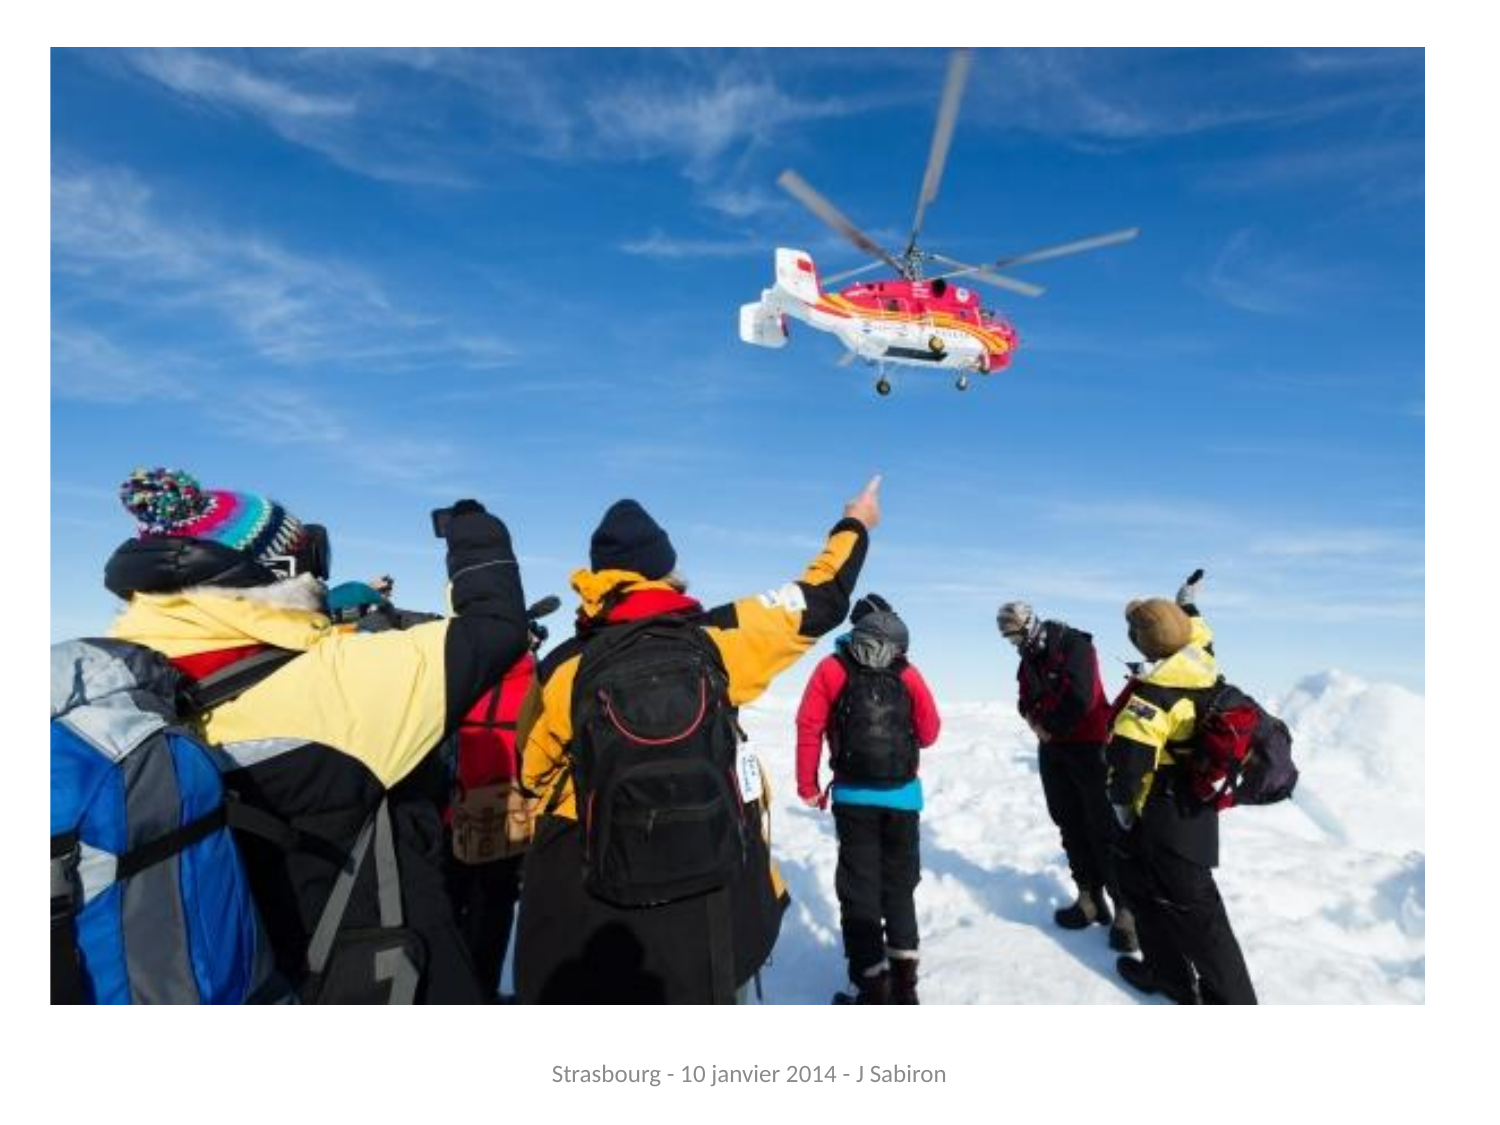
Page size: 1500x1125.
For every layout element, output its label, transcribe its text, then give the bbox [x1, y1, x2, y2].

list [50, 47, 1426, 1006]
footer Strasbourg - 10 janvier 2014 - J Sabiron [512, 1042, 988, 1103]
